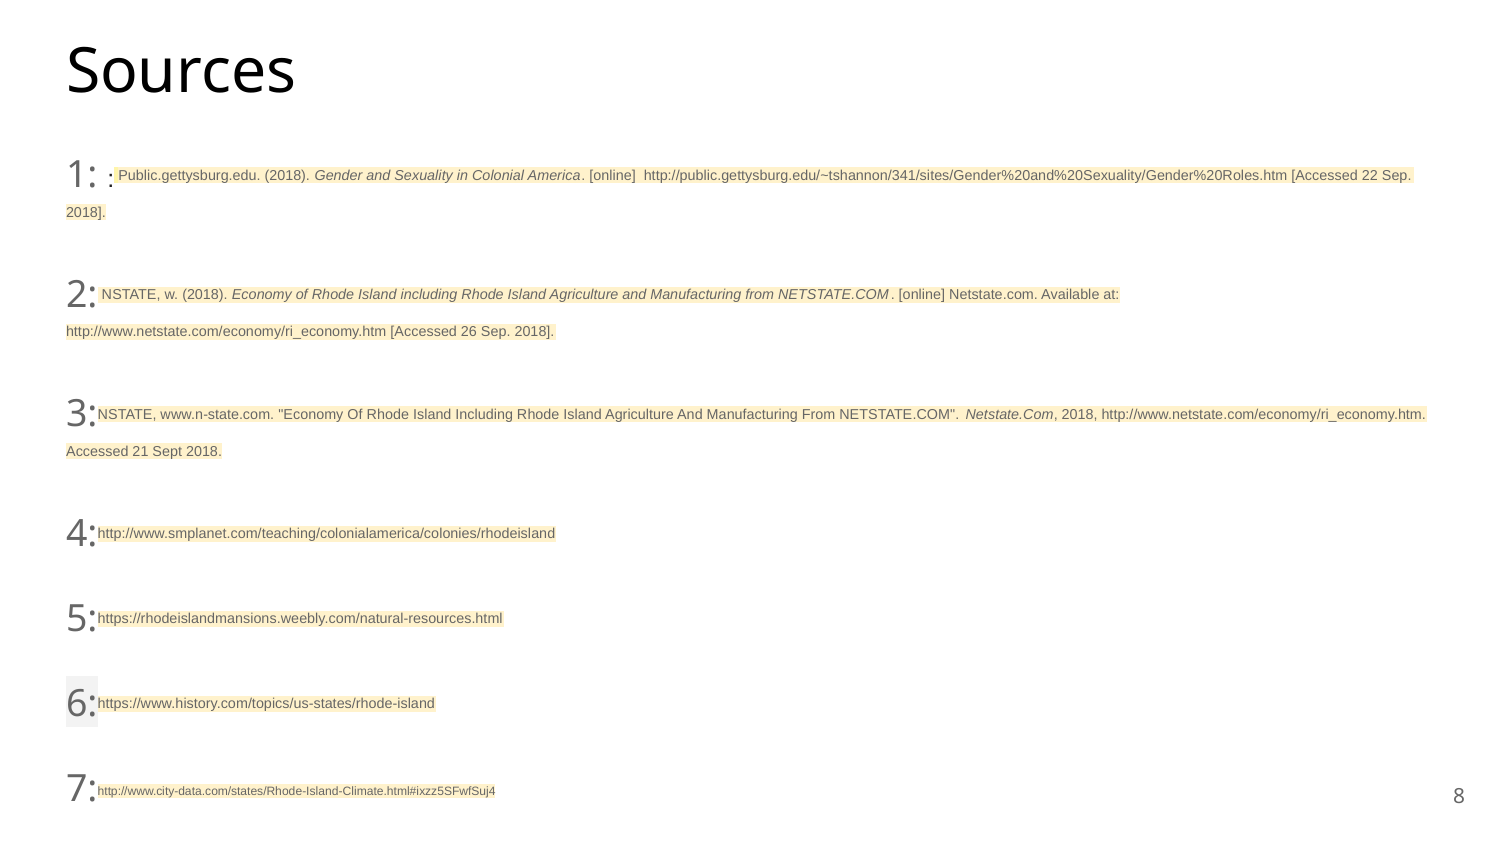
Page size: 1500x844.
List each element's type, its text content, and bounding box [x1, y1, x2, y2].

list 1: : Public.gettysburg.edu. (2018). Gender and Sexuality in Colonial America. [online] http://public.gettysburg.edu/~tshannon/341/sites/Gender%20and%20Sexuality/Gender%20Roles.htm [Accessed 22 Sep. 2018]. 2: NSTATE, w. (2018). Economy of Rhode Island including Rhode Island Agriculture and Manufacturing from NETSTATE.COM. [online] Netstate.com. Available at: http://www.netstate.com/economy/ri_economy.htm [Accessed 26 Sep. 2018]. 3:NSTATE, www.n-state.com. "Economy Of Rhode Island Including Rhode Island Agriculture And Manufacturing From NETSTATE.COM". Netstate.Com, 2018, http://www.netstate.com/economy/ri_economy.htm. Accessed 21 Sept 2018. 4:http://www.smplanet.com/teaching/colonialamerica/colonies/rhodeisland 5:https://rhodeislandmansions.weebly.com/natural-resources.html 6:https://www.history.com/topics/us-states/rhode-island 7:http://www.city-data.com/states/Rhode-Island-Climate.html#ixzz5SFwfSuj4 [51, 128, 1449, 844]
title Sources [51, 14, 1449, 104]
slide_number ‹#› [1389, 764, 1480, 830]
